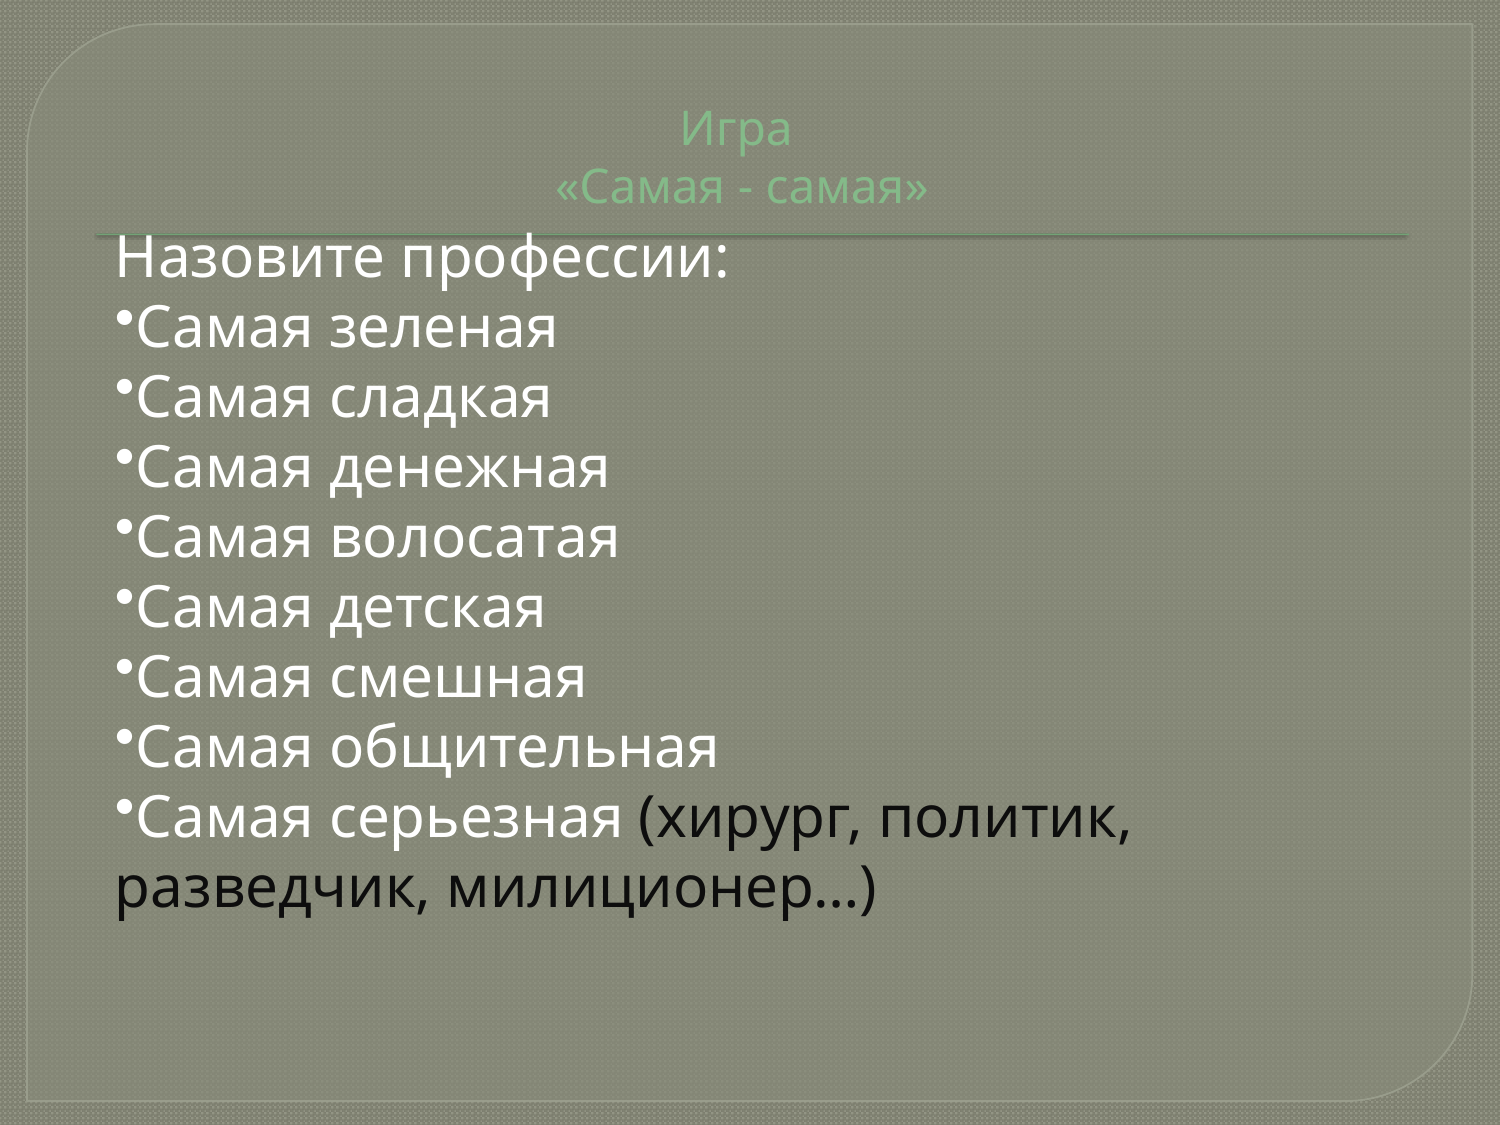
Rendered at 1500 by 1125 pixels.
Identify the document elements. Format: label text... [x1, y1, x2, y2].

title Игра «Самая - самая» [64, 90, 1415, 278]
text_box Назовите профессии: Самая зеленая Самая сладкая Самая денежная Самая волосатая Самая детская Самая смешная Самая общительная Самая серьезная (хирург, политик, разведчик, милиционер…) [100, 211, 1229, 927]
